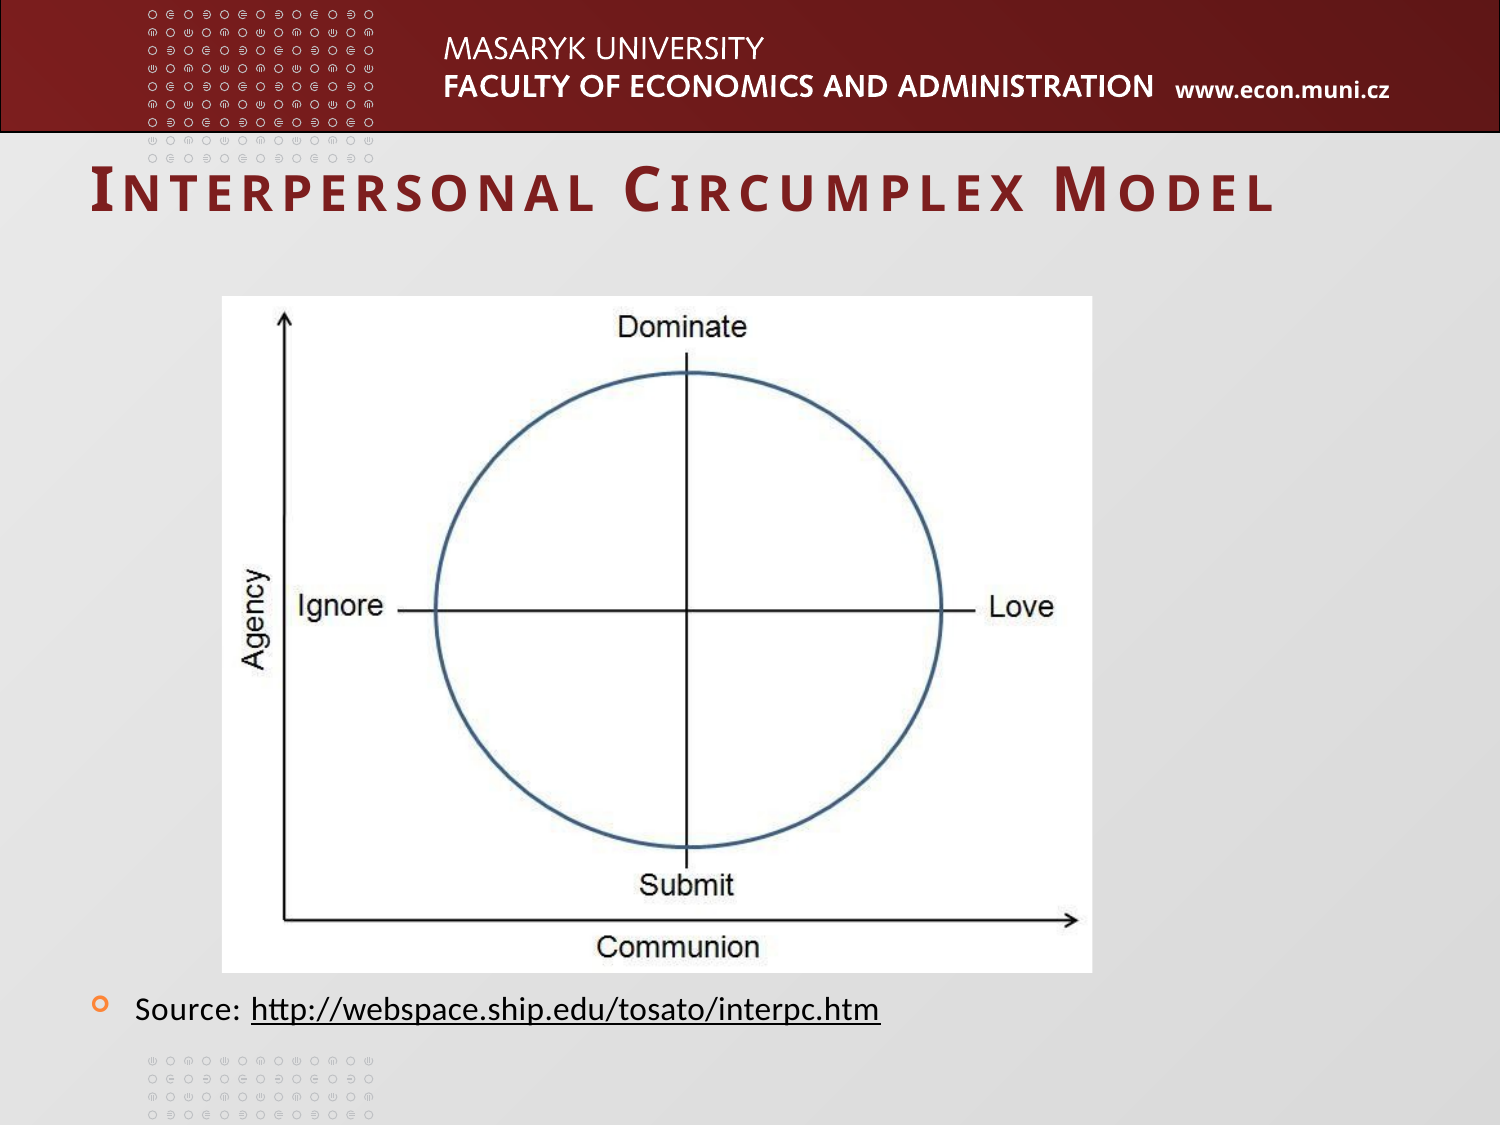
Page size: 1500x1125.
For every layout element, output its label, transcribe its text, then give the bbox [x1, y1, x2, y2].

text_box [221, 296, 1093, 973]
title INTERPERSONAL CIRCUMPLEX MODEL [87, 64, 1413, 337]
text_box Source: http://webspace.ship.edu/tosato/interpc.htm [87, 987, 933, 1028]
